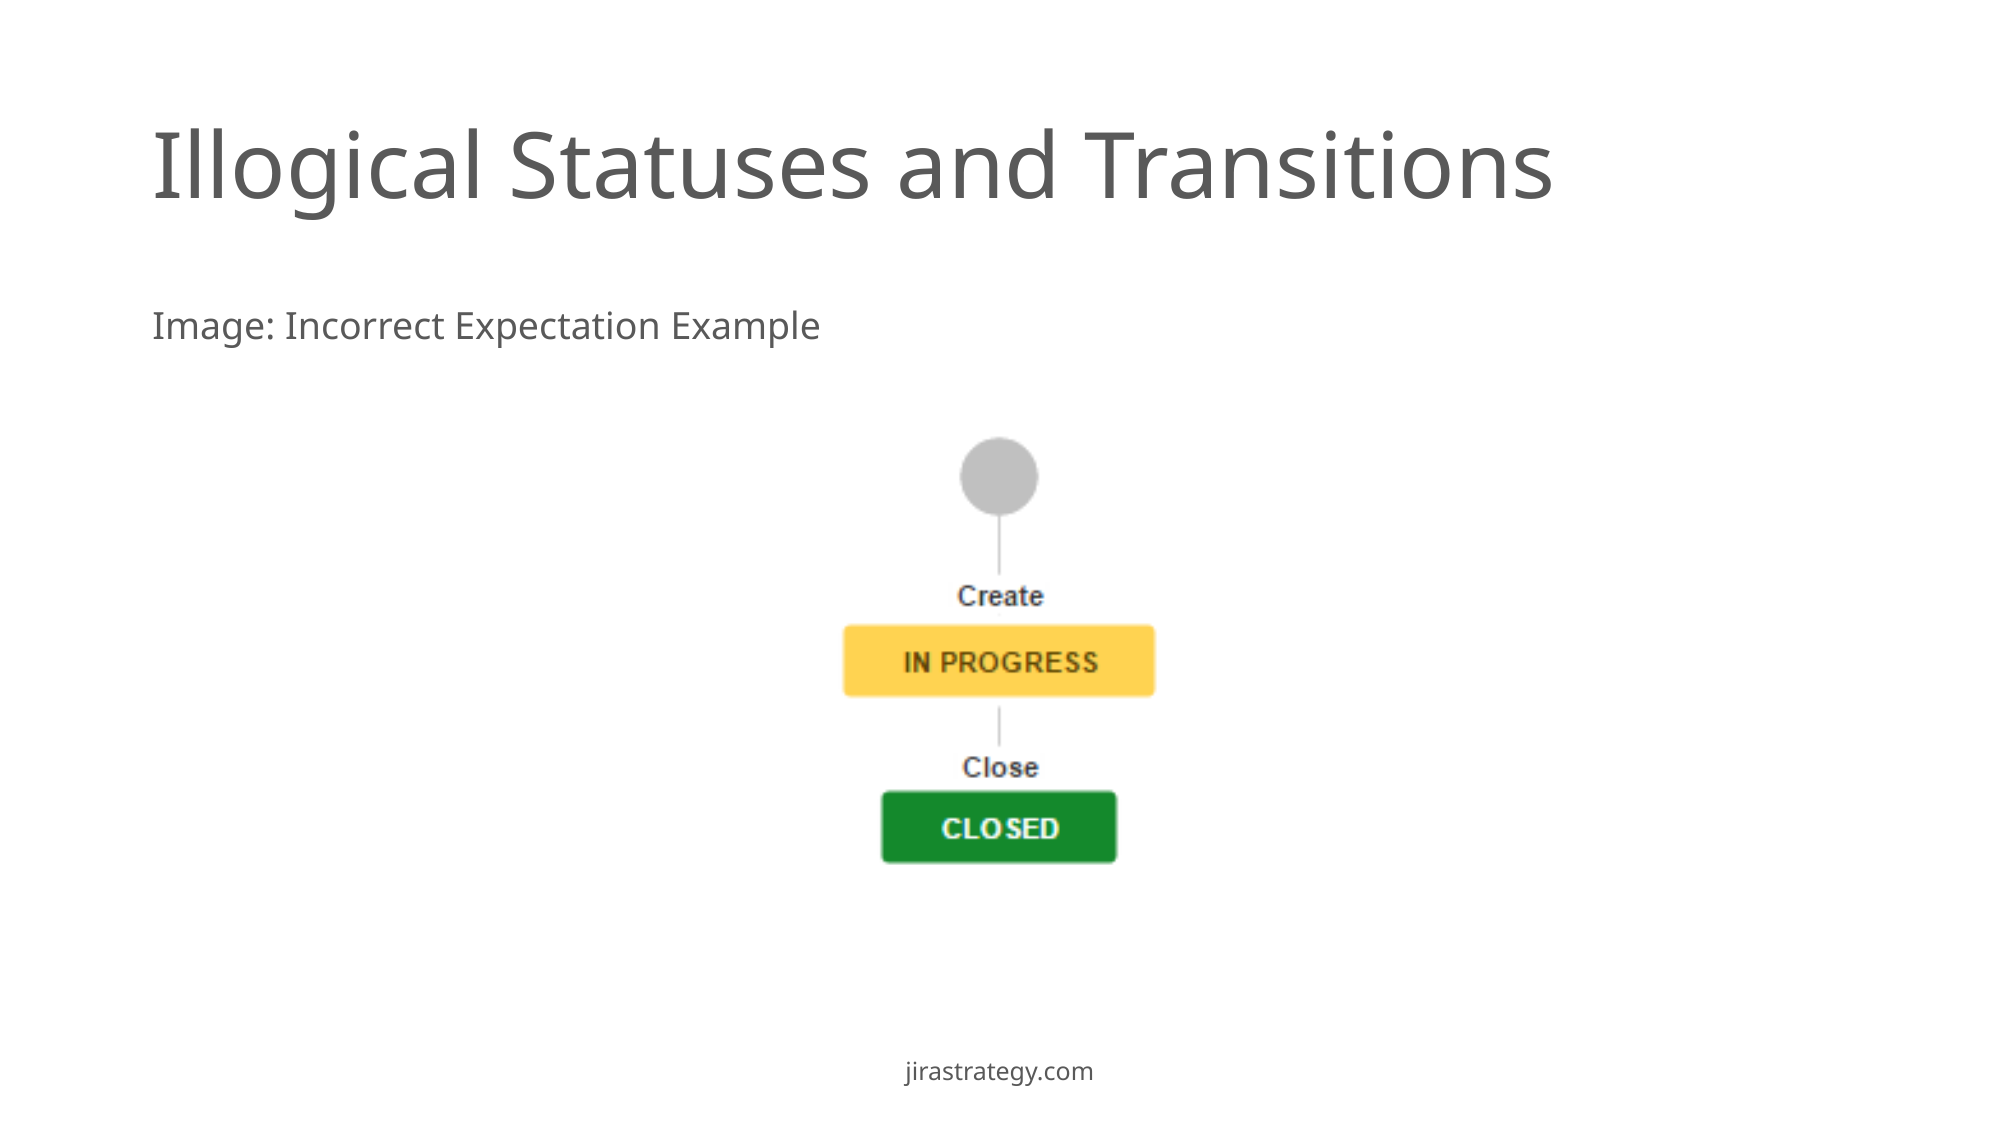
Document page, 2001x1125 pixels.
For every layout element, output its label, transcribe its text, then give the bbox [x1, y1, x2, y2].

title Illogical Statuses and Transitions [137, 59, 1863, 278]
footer jirastrategy.com [662, 1042, 1338, 1103]
list Image: Incorrect Expectation Example [137, 299, 1863, 1014]
picture [815, 425, 1185, 888]
